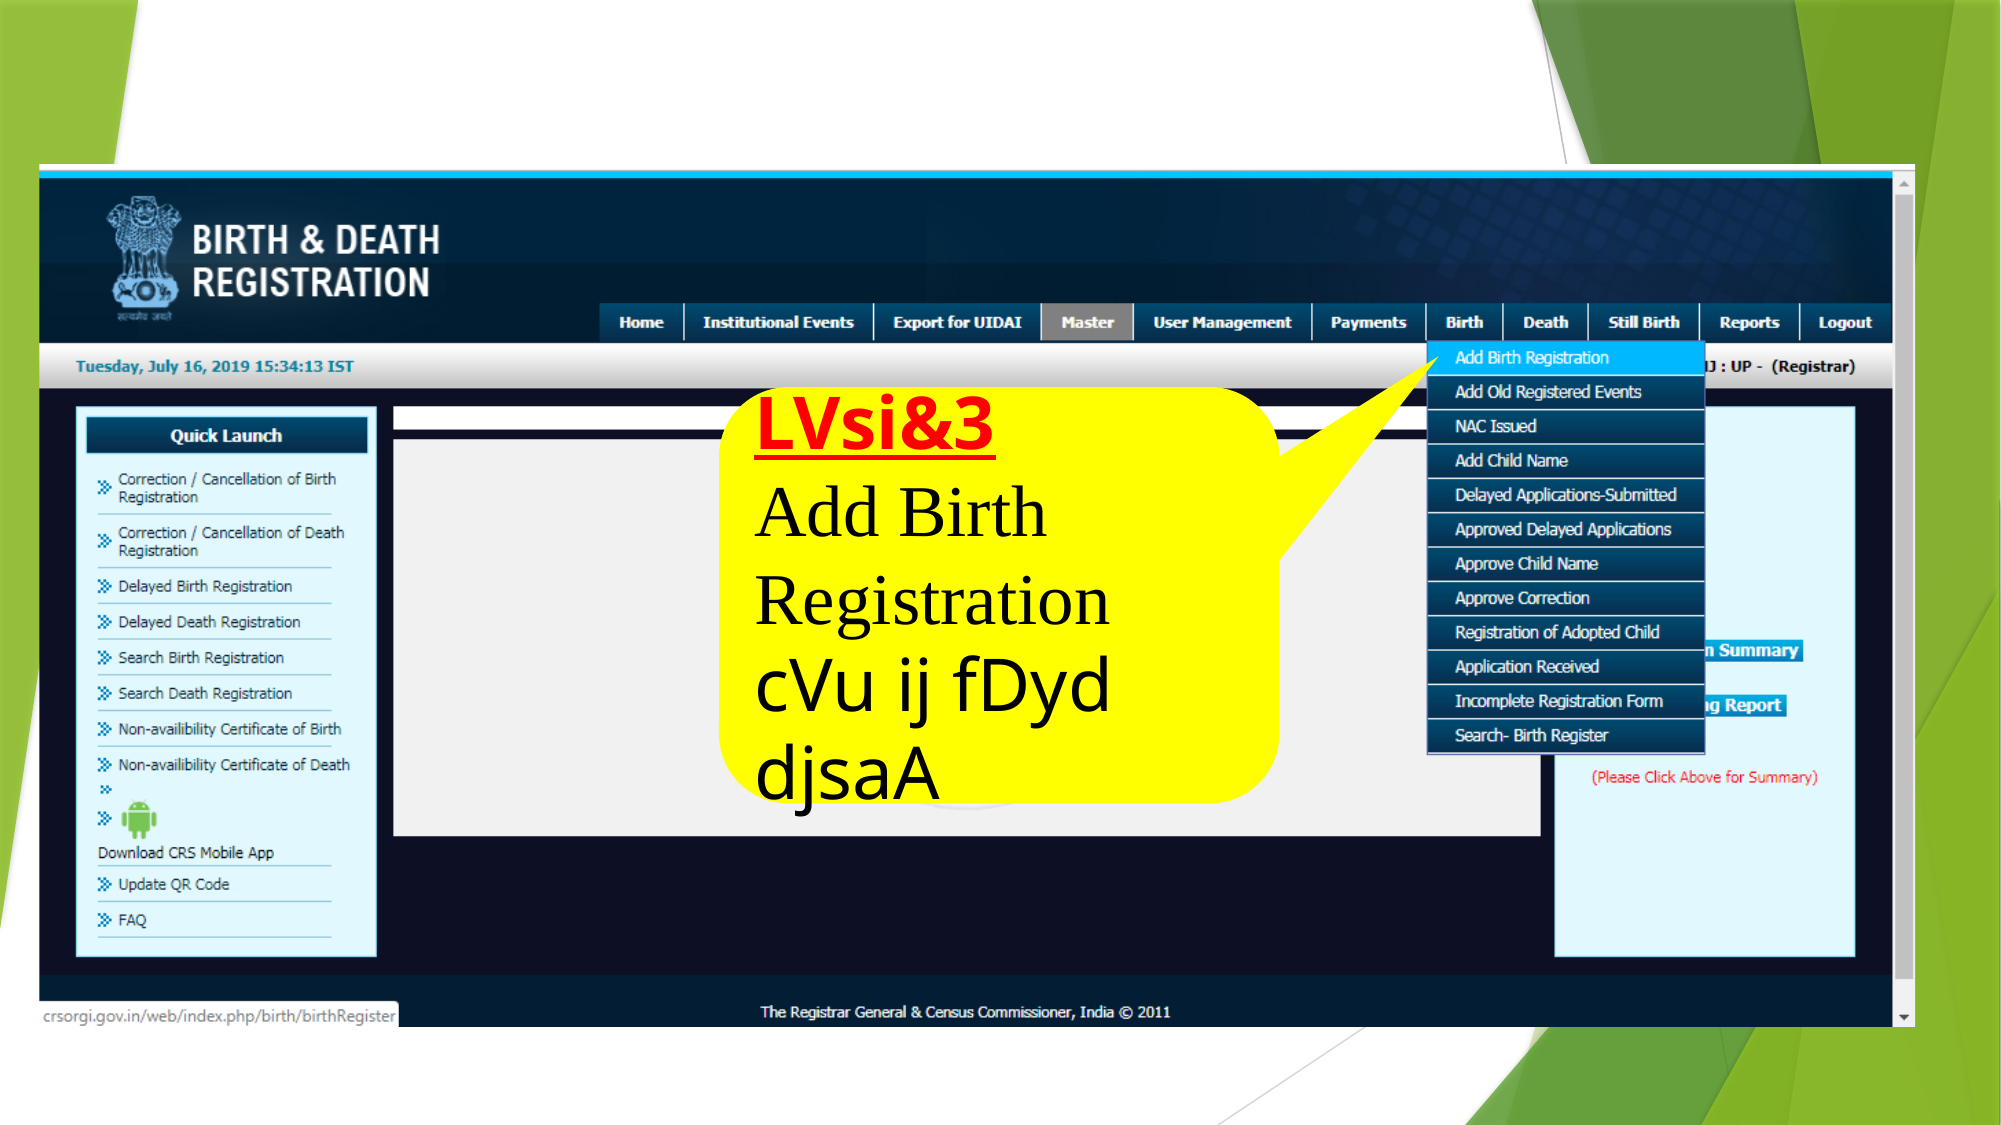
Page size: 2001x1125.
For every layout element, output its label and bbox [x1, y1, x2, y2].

picture [38, 163, 1916, 1027]
